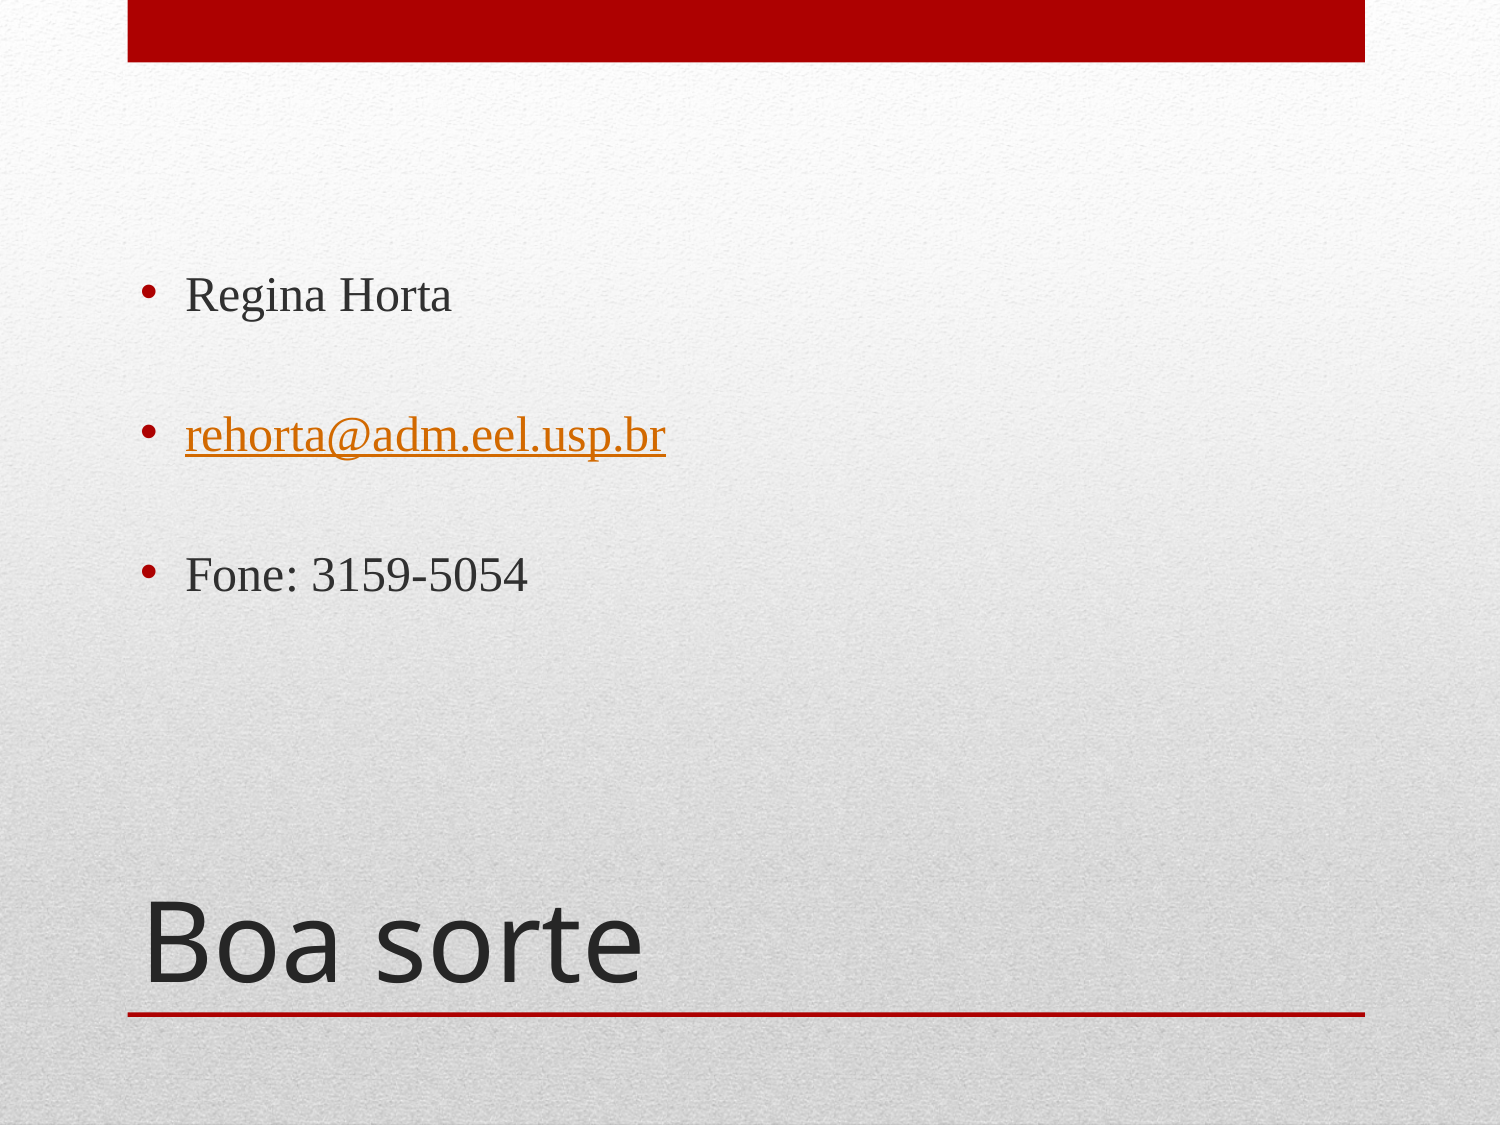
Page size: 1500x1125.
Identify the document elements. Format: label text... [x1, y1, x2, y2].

title Boa sorte [125, 750, 1238, 1013]
list Regina Horta rehorta@adm.eel.usp.br Fone: 3159-5054 [125, 112, 1363, 750]
